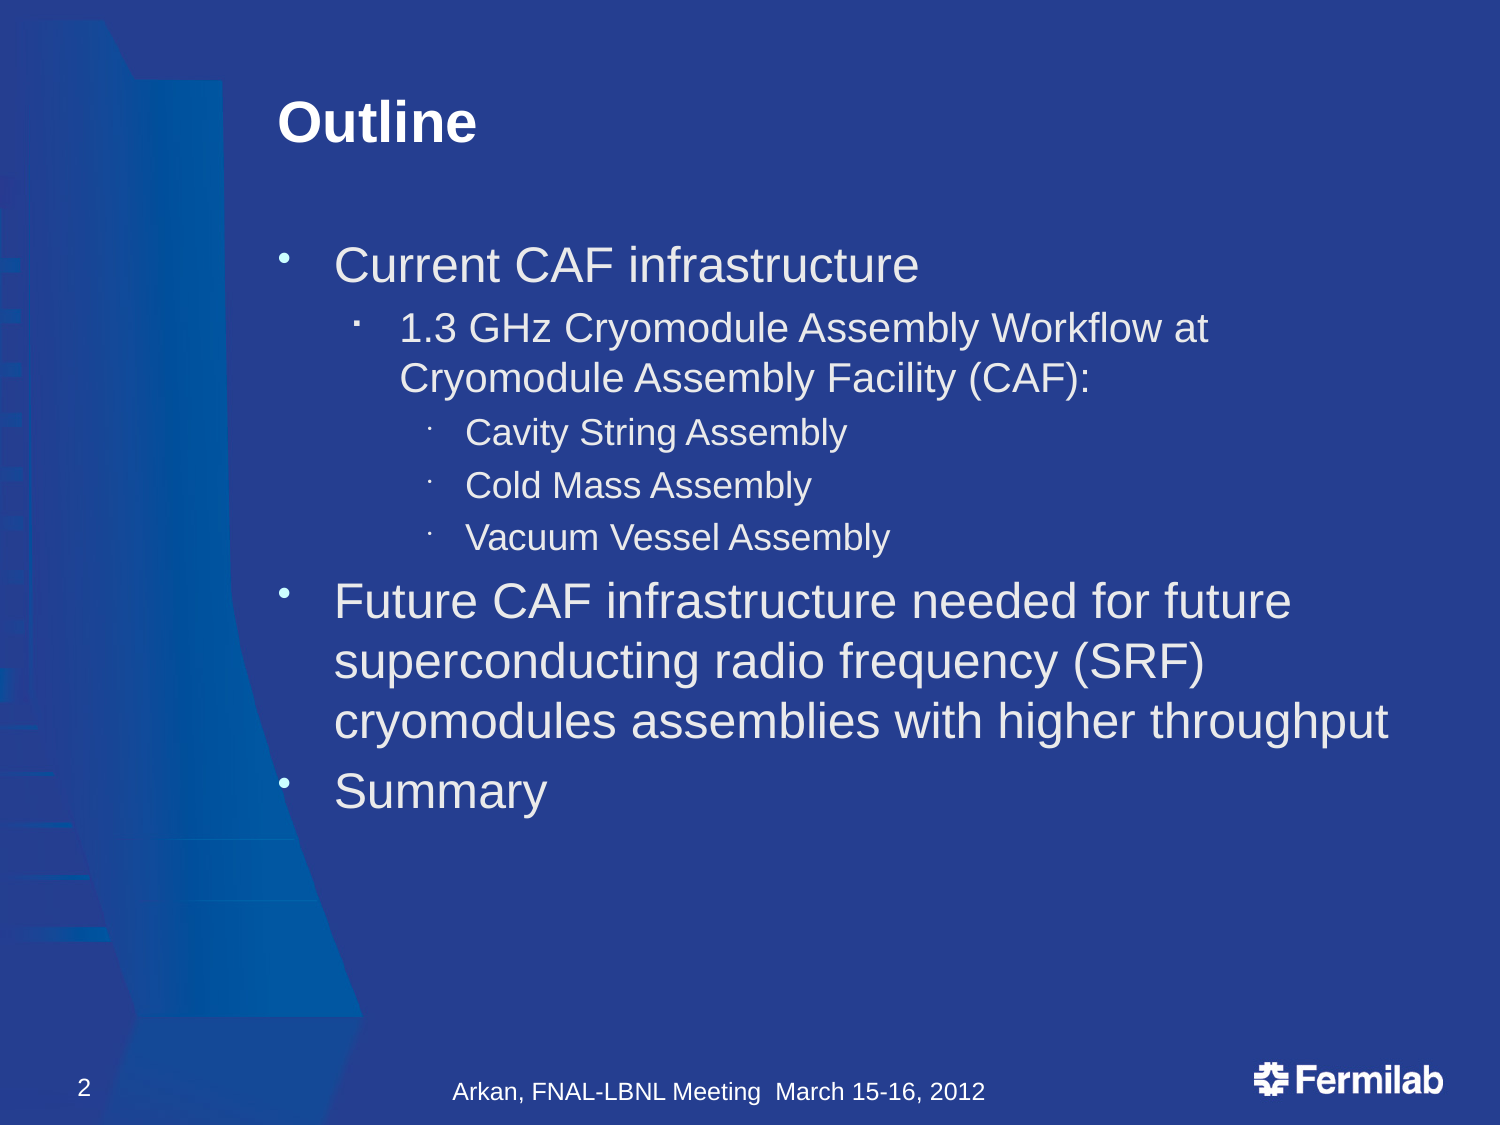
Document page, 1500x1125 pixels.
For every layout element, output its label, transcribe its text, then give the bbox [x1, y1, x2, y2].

title Outline [262, 37, 1438, 200]
slide_number 2 [62, 1034, 376, 1110]
list Current CAF infrastructure 1.3 GHz Cryomodule Assembly Workflow at Cryomodule Assembly Facility (CAF): Cavity String Assembly Cold Mass Assembly Vacuum Vessel Assembly Future CAF infrastructure needed for future superconducting radio frequency (SRF) cryomodules assemblies with higher throughput Summary [262, 224, 1438, 1000]
picture [0, 0, 1500, 1125]
footer Arkan, FNAL-LBNL Meeting March 15-16, 2012 [437, 1037, 1048, 1113]
